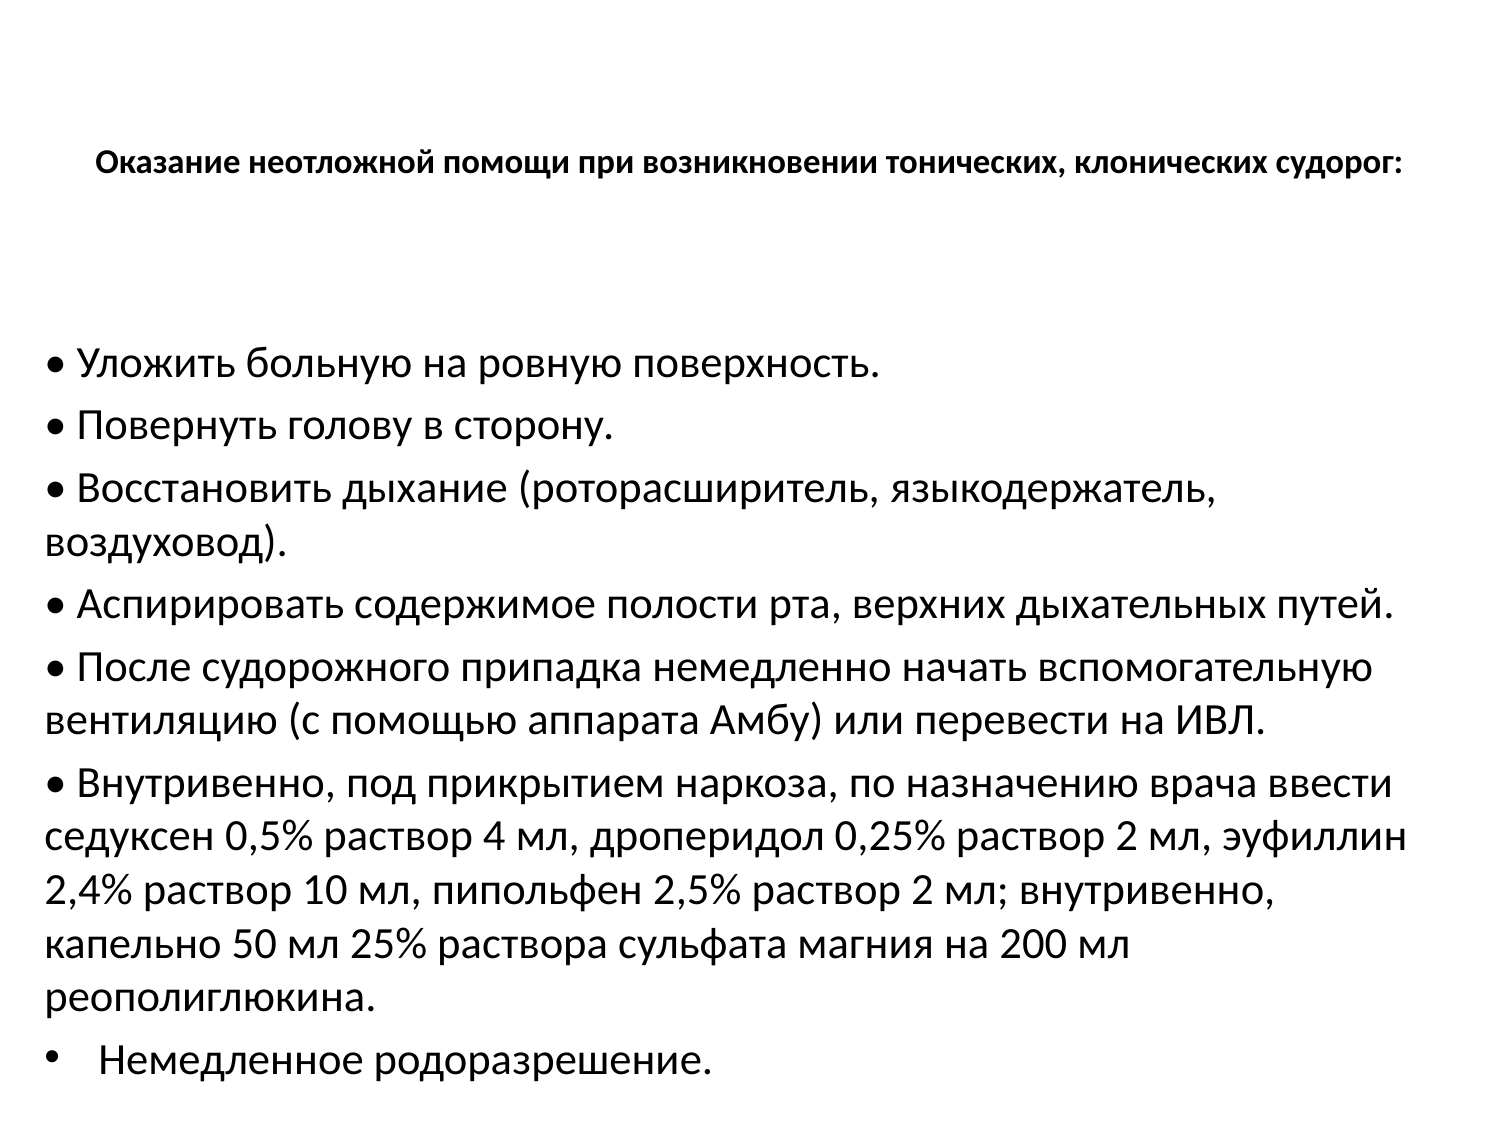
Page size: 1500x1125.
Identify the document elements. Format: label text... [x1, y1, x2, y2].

title Оказание неотложной помощи при возникновении тонических, клонических судорог: [75, 45, 1425, 233]
list • Уложить больную на ровную поверхность. • Повернуть голову в сторону. • Восстановить дыхание (роторасширитель, языкодержатель, воздуховод). • Аспирировать содержимое полости рта, верхних дыхательных путей. • После судорожного припадка немедленно начать вспомогательную вентиляцию (с помощью аппарата Амбу) или перевести на ИВЛ. • Внутривенно, под прикрытием наркоза, по назначению врача ввести седуксен 0,5% раствор 4 мл, дроперидол 0,25% раствор 2 мл, эуфиллин 2,4% раствор 10 мл, пипольфен 2,5% раствор 2 мл; внутривенно, капельно 50 мл 25% раствора сульфата магния на 200 мл реополиглюкина. Немедленное родоразрешение. [29, 262, 1471, 1106]
